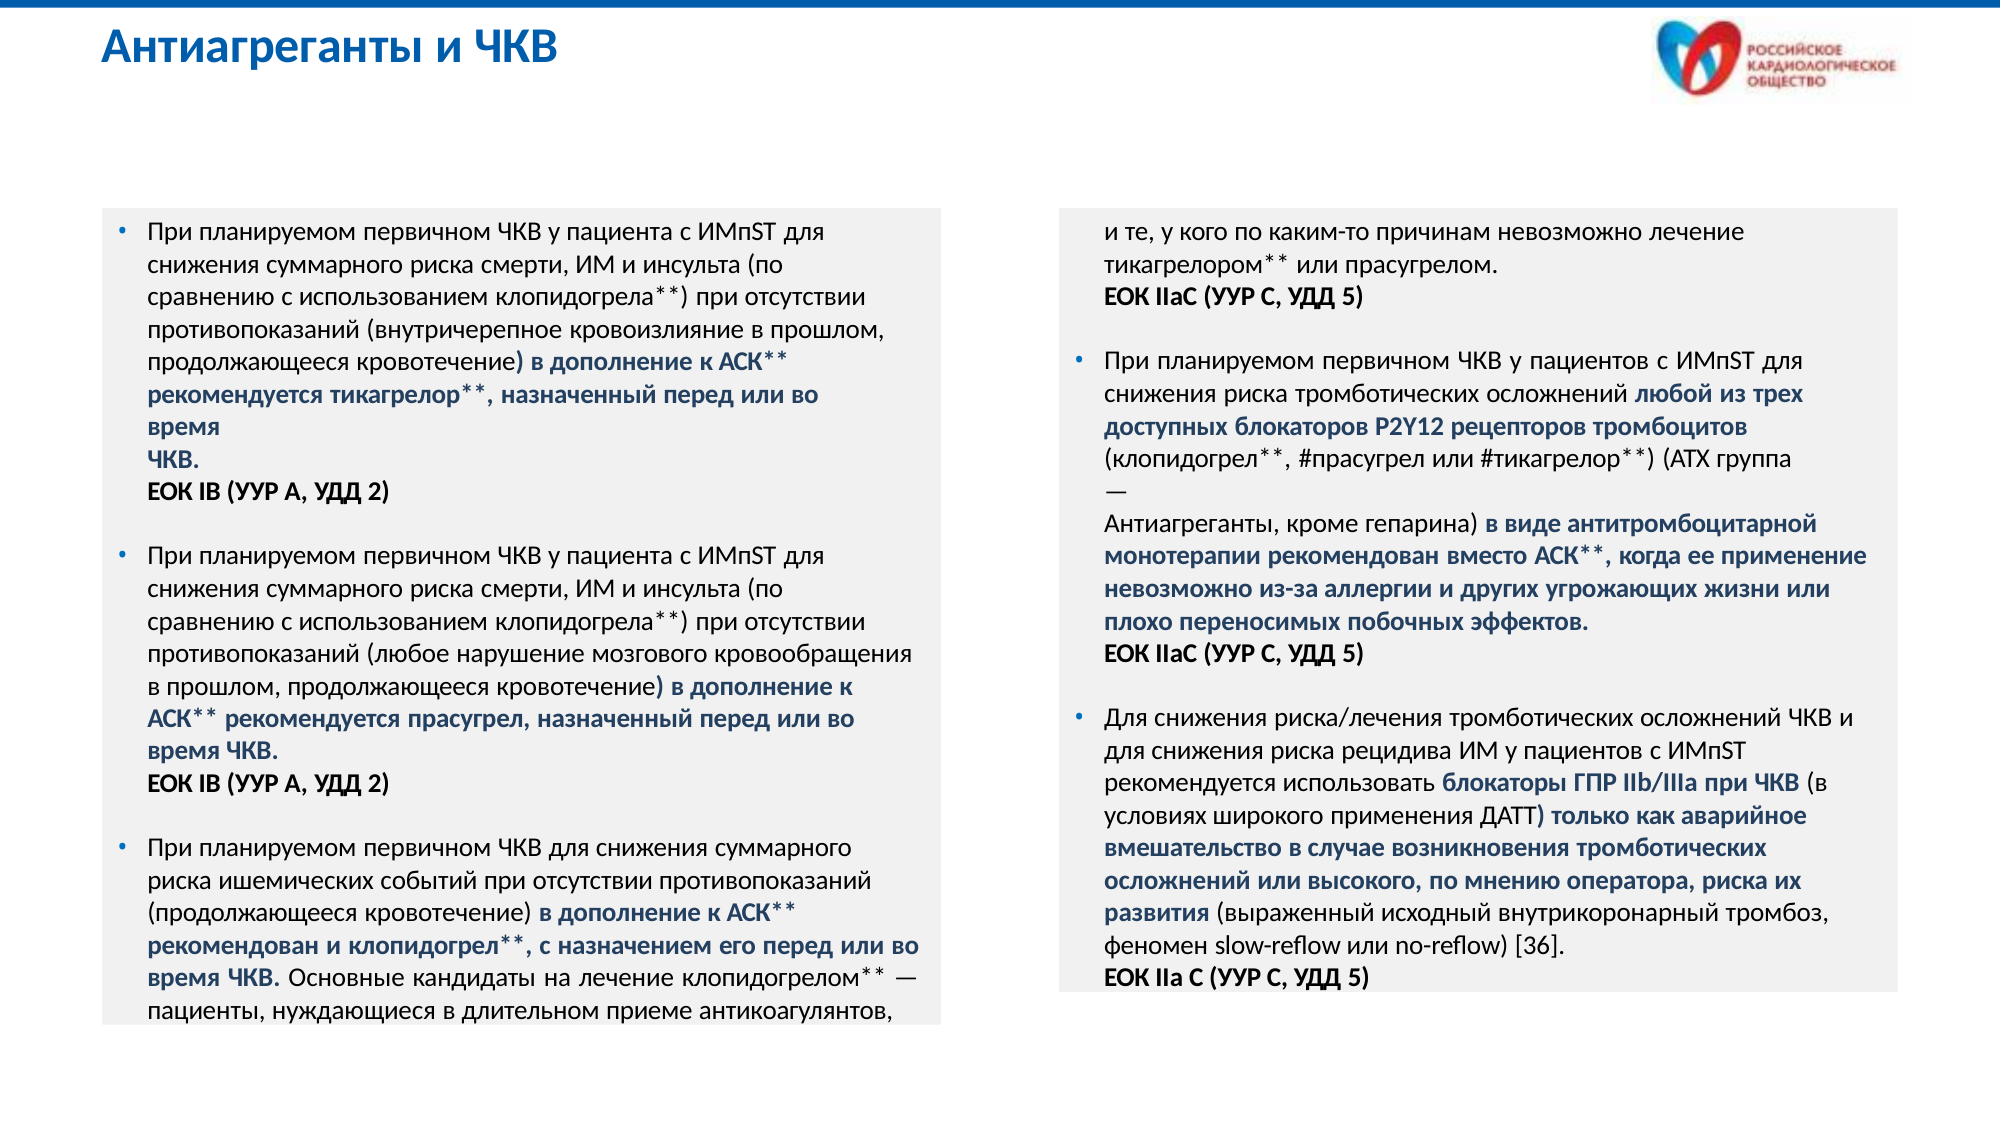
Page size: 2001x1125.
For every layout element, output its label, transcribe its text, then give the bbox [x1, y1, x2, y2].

text_box При планируемом первичном ЧКВ у пациента с ИМпST для снижения суммарного риска смерти, ИМ и инсульта (по сравнению с использованием клопидогрела**) при отсутствии противопоказаний (внутричерепное кровоизлияние в прошлом, продолжающееся кровотечение) в дополнение к АСК** рекомендуется тикагрелор**, назначенный перед или во время ЧКВ. ЕОК IB (УУР А, УДД 2) При планируемом первичном ЧКВ у пациента с ИМпST для снижения суммарного риска смерти, ИМ и инсульта (по сравнению с использованием клопидогрела**) при отсутствии противопоказаний (любое нарушение мозгового кровообращения в прошлом, продолжающееся кровотечение) в дополнение к АСК** рекомендуется праcугрел, назначенный перед или во время ЧКВ. ЕОК IB (УУР А, УДД 2) При планируемом первичном ЧКВ для снижения суммарного риска ишемических событий при отсутствии противопоказаний (продолжающееся кровотечение) в дополнение к АСК** рекомендован и клопидогрел**, с назначением его перед или во время ЧКВ. Основные кандидаты на лечение клопидогрелом** — пациенты, нуждающиеся в длительном приеме антикоагулянтов, [102, 207, 941, 1025]
picture [1651, 16, 1914, 106]
text_box и те, у кого по каким-то причинам невозможно лечение тикагрелором** или прасугрелом. ЕОК IIaC (УУР C, УДД 5) При планируемом первичном ЧКВ у пациентов с ИМпST для снижения риска тромботических осложнений любой из трех доступных блокаторов P2Y12 рецепторов тромбоцитов (клопидогрел**, #прасугрел или #тикагрелор**) (АТХ группа — Антиагреганты, кроме гепарина) в виде антитромбоцитарной монотерапии рекомендован вместо АСК**, когда ее применение невозможно из-за аллергии и других угрожающих жизни или плохо переносимых побочных эффектов. ЕОК IIaC (УУР C, УДД 5) Для снижения риска/лечения тромботических осложнений ЧКВ и для снижения риска рецидива ИМ у пациентов с ИМпST рекомендуется использовать блокаторы ГПР IIb/IIIa при ЧКВ (в условиях широкого применения ДАТТ) только как аварийное вмешательство в случае возникновения тромботических осложнений или высокого, по мнению оператора, риска их развития (выраженный исходный внутрикоронарный тромбоз, феномен slow-reflow или no-reflow) [36]. ЕОК IIa C (УУР C, УДД 5) [1058, 207, 1898, 993]
text_box [0, 0, 2000, 8]
title Антиагреганты и ЧКВ [99, 10, 563, 200]
